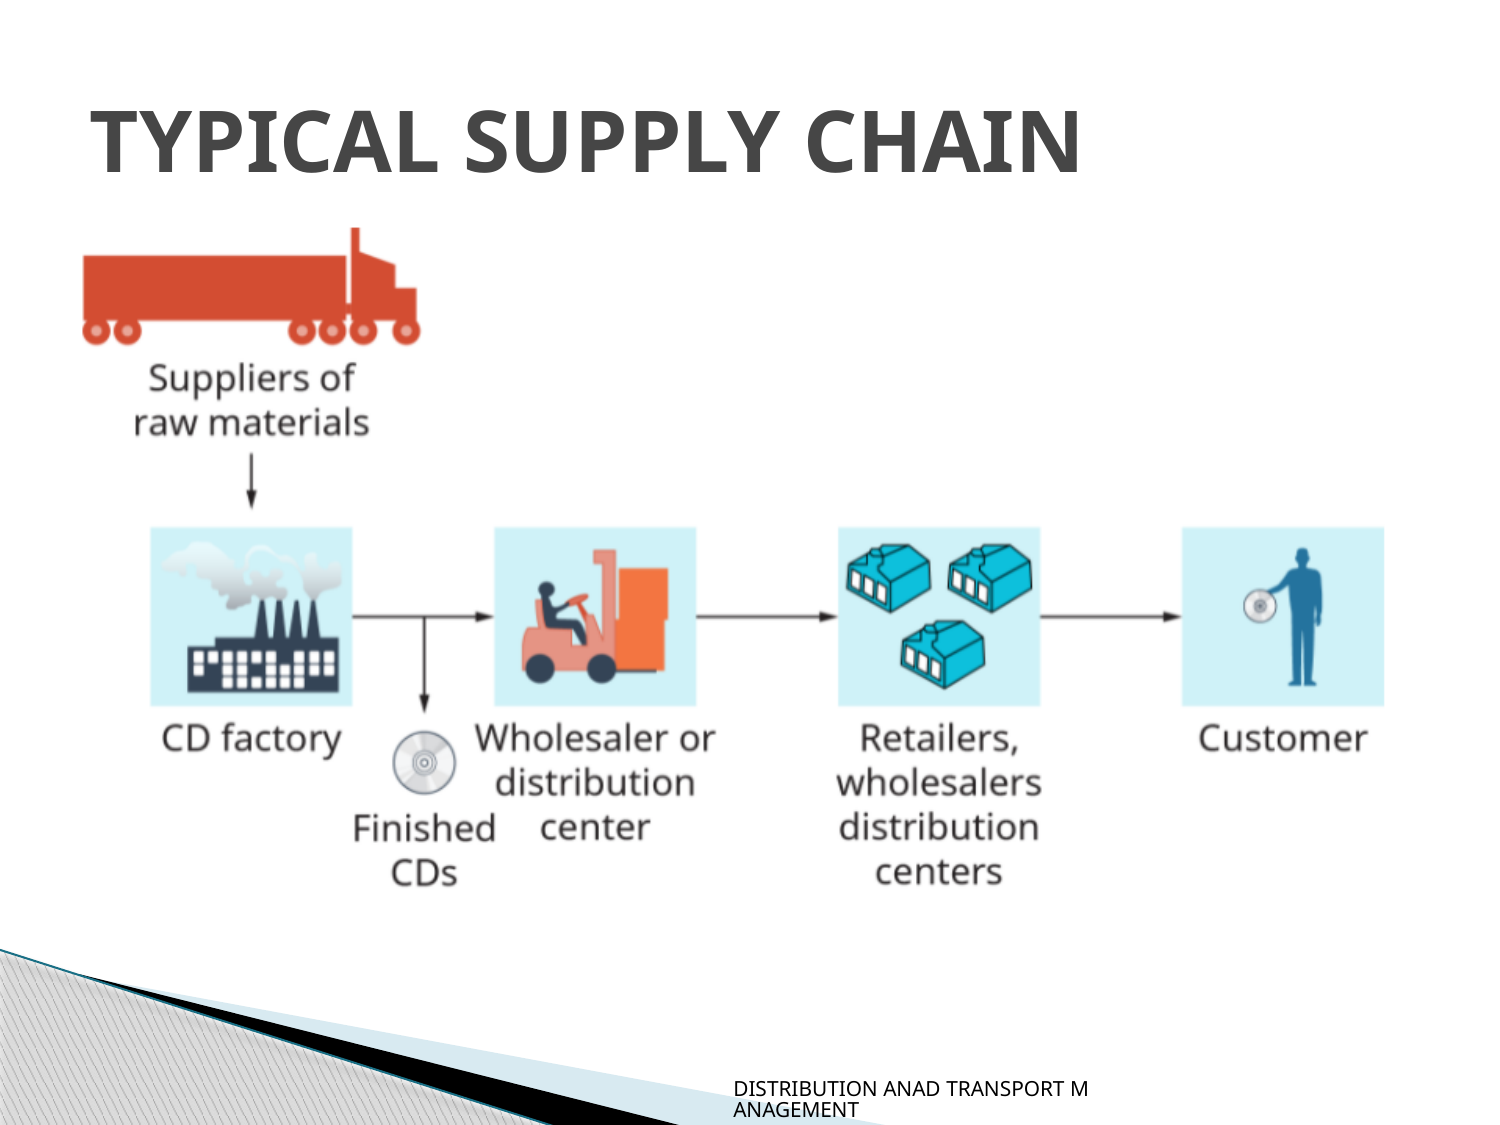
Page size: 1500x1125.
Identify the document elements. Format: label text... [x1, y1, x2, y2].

title TYPICAL SUPPLY CHAIN [75, 45, 1425, 206]
picture [53, 206, 1447, 919]
footer DISTRIBUTION ANAD TRANSPORT MANAGEMENT [718, 1051, 1105, 1112]
